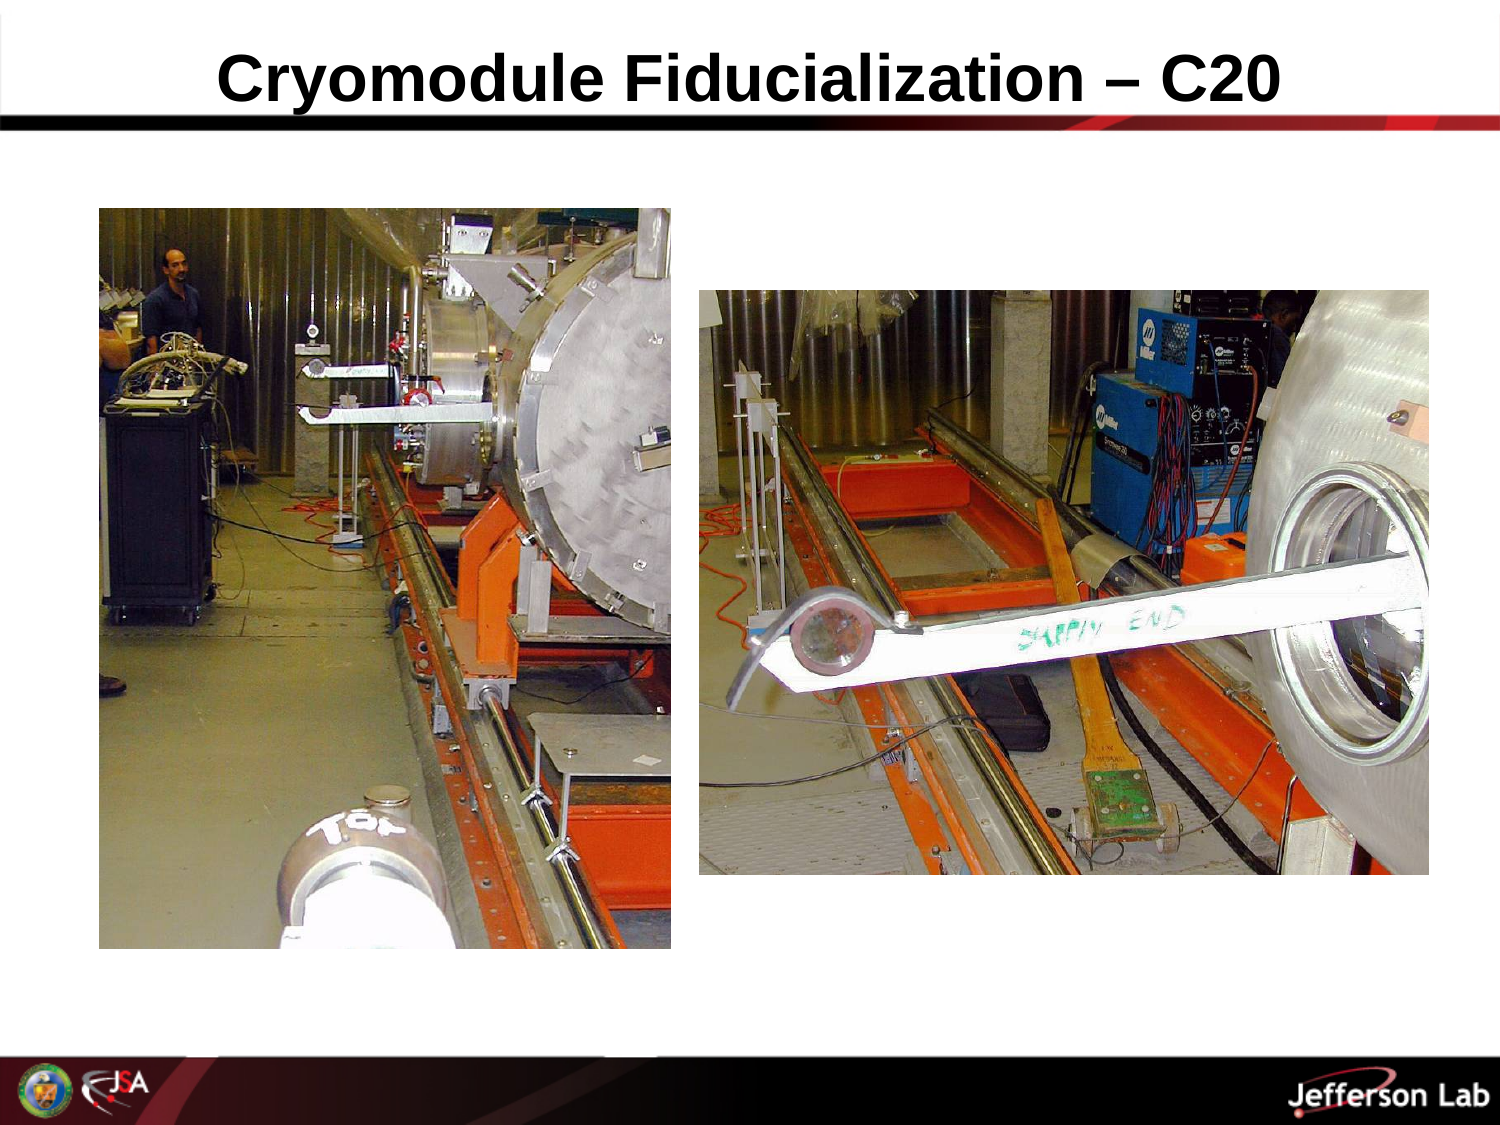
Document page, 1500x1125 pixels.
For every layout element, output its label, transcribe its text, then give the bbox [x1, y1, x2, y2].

title Cryomodule Fiducialization – C20 [112, 0, 1388, 150]
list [99, 208, 671, 949]
picture [0, 0, 1500, 1125]
